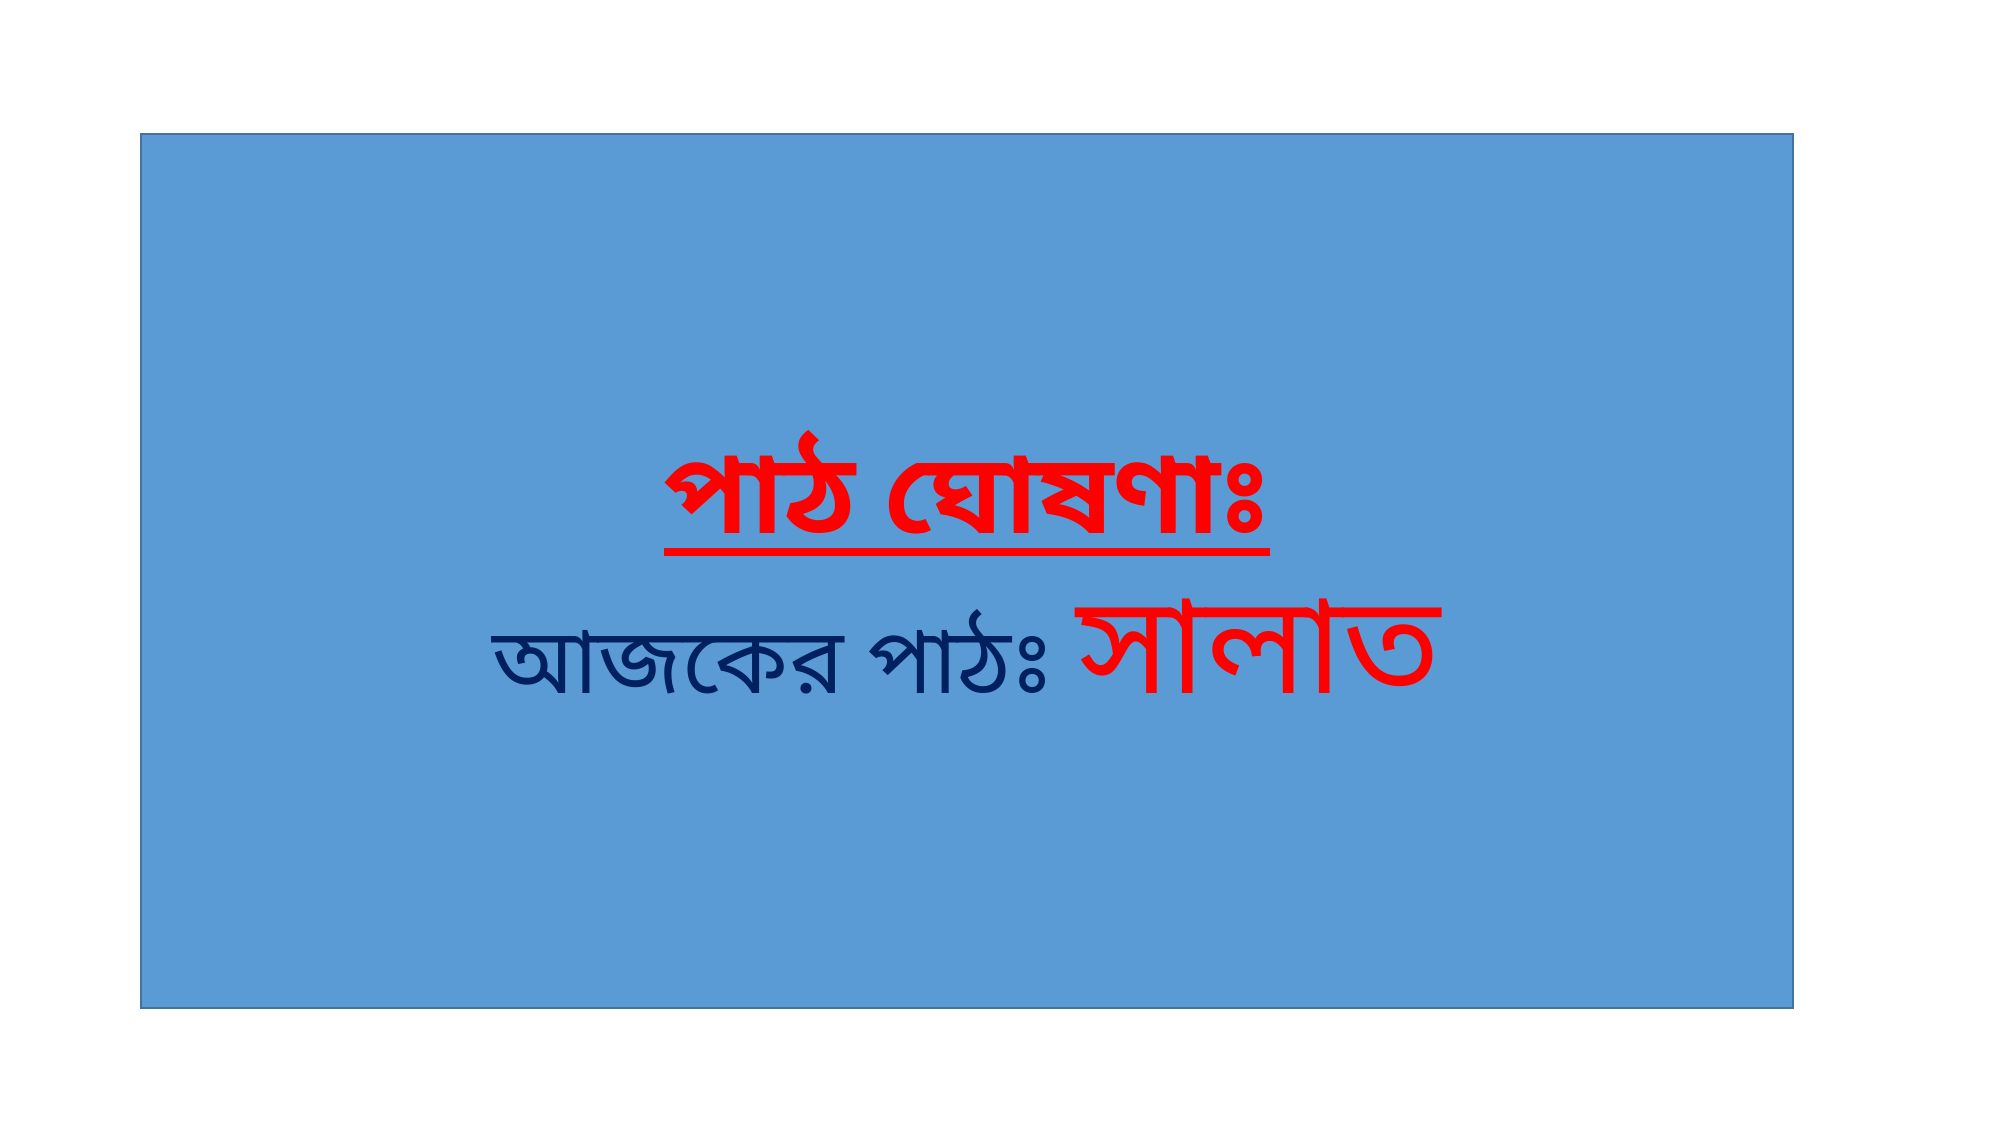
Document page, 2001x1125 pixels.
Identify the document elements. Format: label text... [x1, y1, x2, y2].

text_box পাঠ ঘোষণাঃ আজকের পাঠঃ সালাত [140, 133, 1794, 1009]
